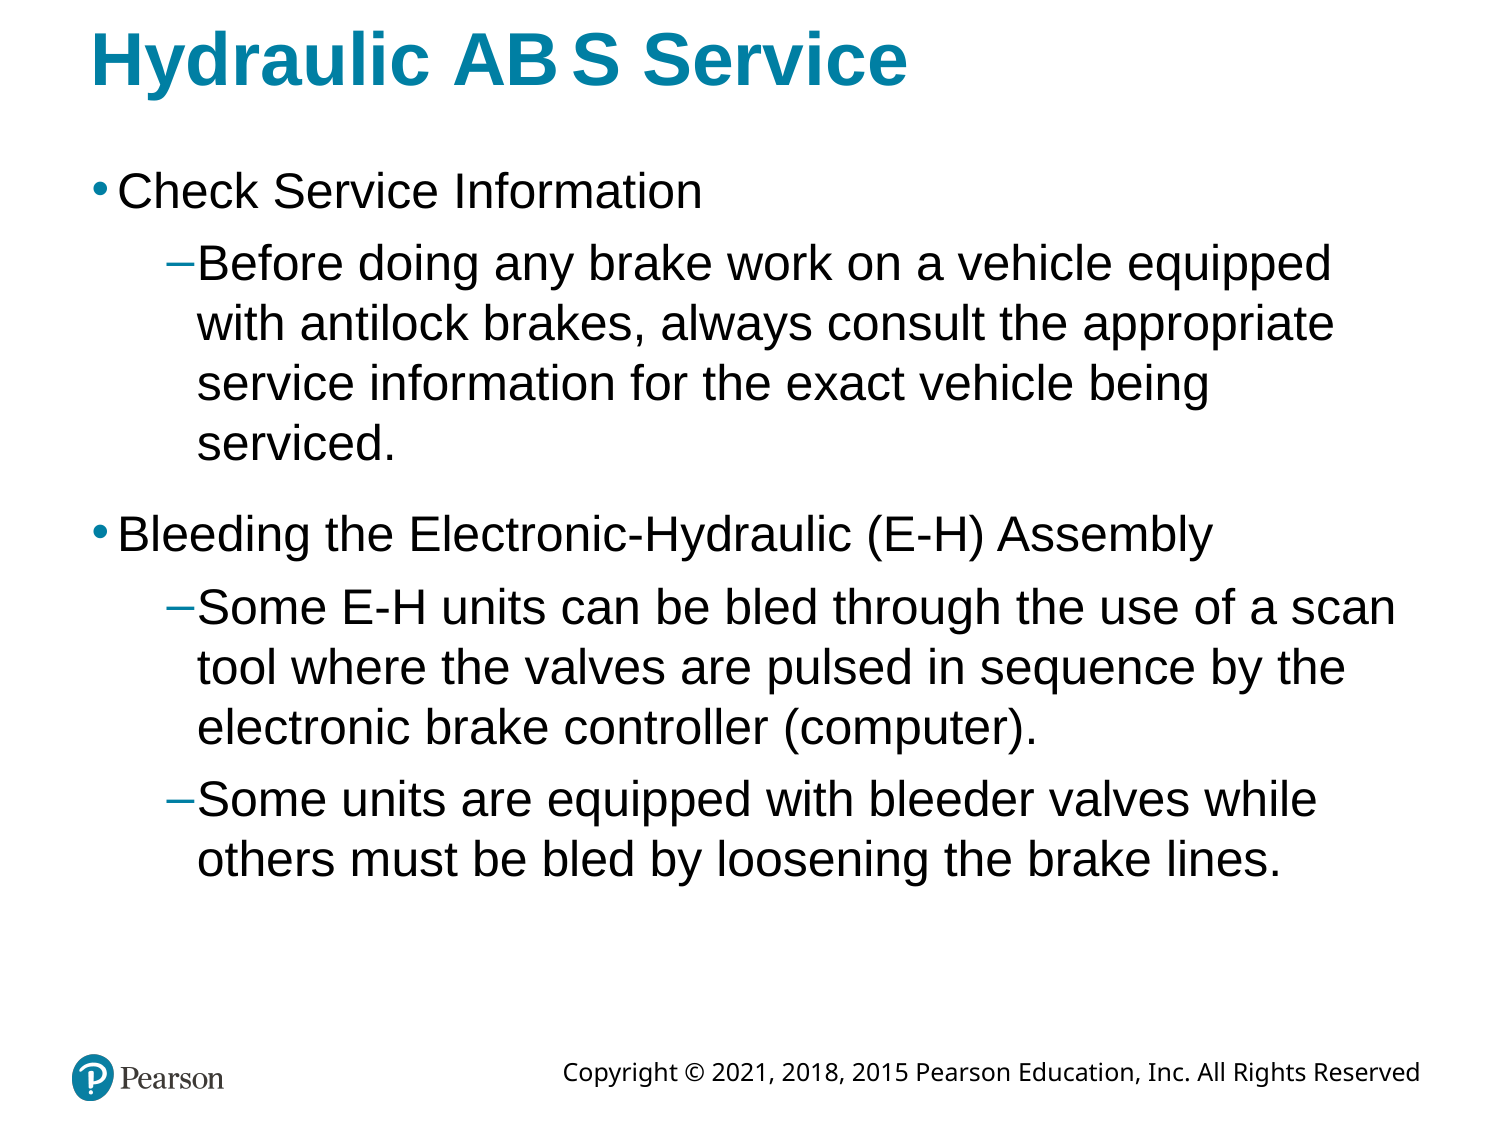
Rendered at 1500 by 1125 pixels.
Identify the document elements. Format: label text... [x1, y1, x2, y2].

picture [72, 1054, 88, 1070]
picture [98, 1054, 224, 1101]
picture [80, 1063, 106, 1088]
picture [72, 1087, 83, 1101]
title Hydraulic A B S Service [75, 24, 1425, 116]
list Check Service Information Before doing any brake work on a vehicle equipped with antilock brakes, always consult the appropriate service information for the exact vehicle being serviced. Bleeding the Electronic-Hydraulic (E-H) Assembly Some E-H units can be bled through the use of a scan tool where the valves are pulsed in sequence by the electronic brake controller (computer). Some units are equipped with bleeder valves while others must be bled by loosening the brake lines. [75, 150, 1425, 888]
